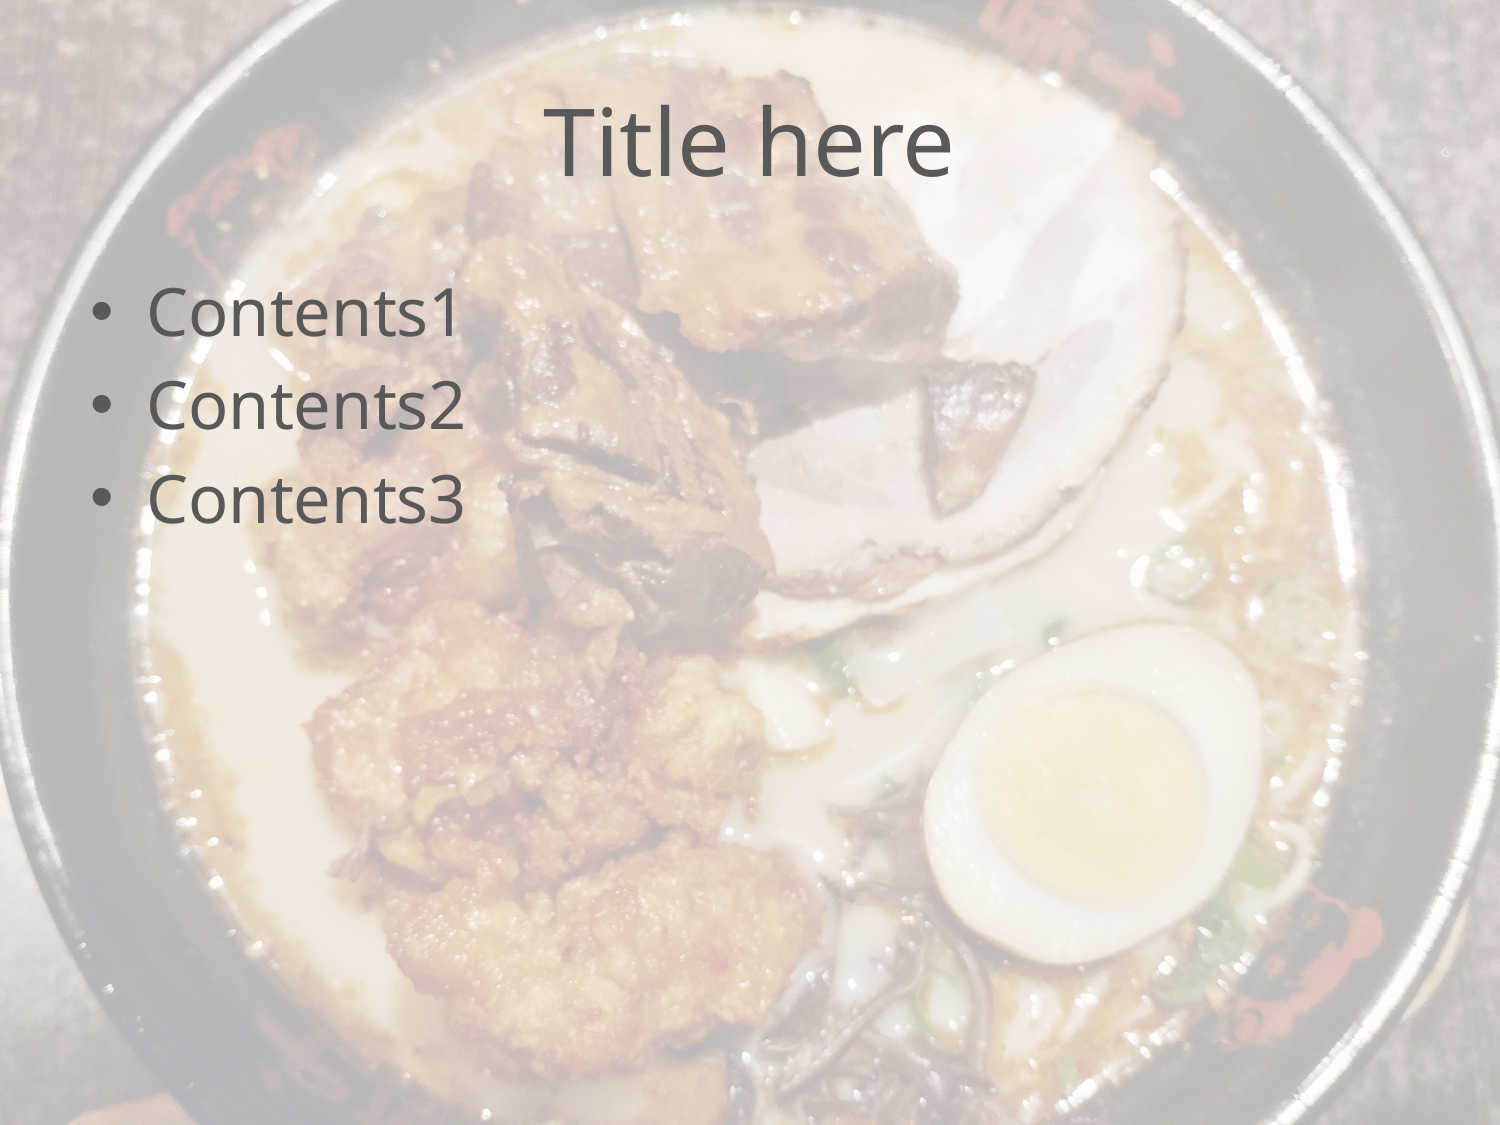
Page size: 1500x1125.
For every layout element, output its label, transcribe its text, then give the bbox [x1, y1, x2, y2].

text_box [0, 0, 1500, 1125]
list Contents1 Contents2 Contents3 [75, 262, 1425, 1005]
title Title here [75, 45, 1425, 233]
